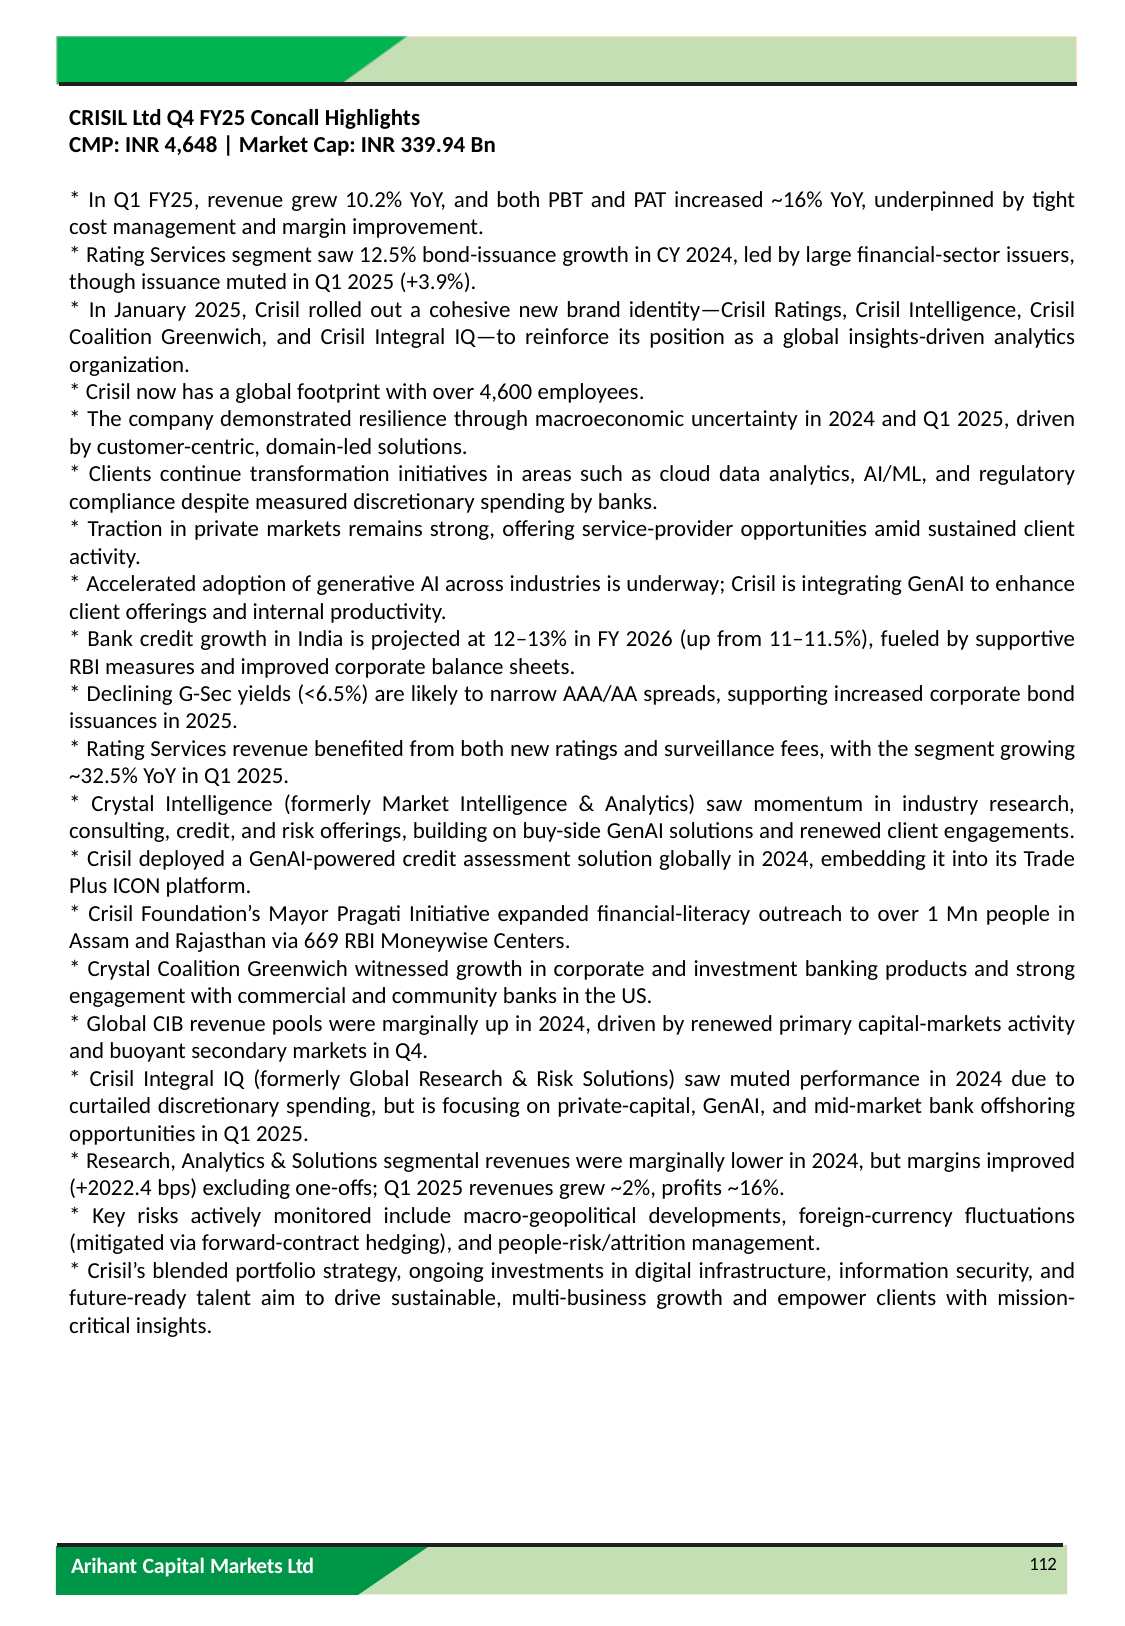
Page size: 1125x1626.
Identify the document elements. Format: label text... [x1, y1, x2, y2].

text_box Arihant Capital Markets Ltd [69, 1555, 320, 1579]
text_box CRISIL Ltd Q4 FY25 Concall Highlights CMP: INR 4,648 | Market Cap: INR 339.94 Bn * In Q1 FY25, revenue grew 10.2% YoY, and both PBT and PAT increased ~16% YoY, underpinned by tight cost management and margin improvement. * Rating Services segment saw 12.5% bond-issuance growth in CY 2024, led by large financial-sector issuers, though issuance muted in Q1 2025 (+3.9%). * In January 2025, Crisil rolled out a cohesive new brand identity—Crisil Ratings, Crisil Intelligence, Crisil Coalition Greenwich, and Crisil Integral IQ—to reinforce its position as a global insights-driven analytics organization. * Crisil now has a global footprint with over 4,600 employees. * The company demonstrated resilience through macroeconomic uncertainty in 2024 and Q1 2025, driven by customer-centric, domain-led solutions. * Clients continue transformation initiatives in areas such as cloud data analytics, AI/ML, and regulatory compliance despite measured discretionary spending by banks. * Traction in private markets remains strong, offering service-provider opportunities amid sustained client activity. * Accelerated adoption of generative AI across industries is underway; Crisil is integrating GenAI to enhance client offerings and internal productivity. * Bank credit growth in India is projected at 12–13% in FY 2026 (up from 11–11.5%), fueled by supportive RBI measures and improved corporate balance sheets. * Declining G-Sec yields (<6.5%) are likely to narrow AAA/AA spreads, supporting increased corporate bond issuances in 2025. * Rating Services revenue benefited from both new ratings and surveillance fees, with the segment growing ~32.5% YoY in Q1 2025. * Crystal Intelligence (formerly Market Intelligence & Analytics) saw momentum in industry research, consulting, credit, and risk offerings, building on buy-side GenAI solutions and renewed client engagements. * Crisil deployed a GenAI-powered credit assessment solution globally in 2024, embedding it into its Trade Plus ICON platform. * Crisil Foundation’s Mayor Pragati Initiative expanded financial-literacy outreach to over 1 Mn people in Assam and Rajasthan via 669 RBI Moneywise Centers. * Crystal Coalition Greenwich witnessed growth in corporate and investment banking products and strong engagement with commercial and community banks in the US. * Global CIB revenue pools were marginally up in 2024, driven by renewed primary capital-markets activity and buoyant secondary markets in Q4. * Crisil Integral IQ (formerly Global Research & Risk Solutions) saw muted performance in 2024 due to curtailed discretionary spending, but is focusing on private-capital, GenAI, and mid-market bank offshoring opportunities in Q1 2025. * Research, Analytics & Solutions segmental revenues were marginally lower in 2024, but margins improved (+2022.4 bps) excluding one-offs; Q1 2025 revenues grew ~2%, profits ~16%. * Key risks actively monitored include macro-geopolitical developments, foreign-currency fluctuations (mitigated via forward-contract hedging), and people-risk/attrition management. * Crisil’s blended portfolio strategy, ongoing investments in digital infrastructure, information security, and future-ready talent aim to drive sustainable, multi-business growth and empower clients with mission-critical insights. [69, 99, 1076, 1338]
slide_number 112 [1023, 1545, 1063, 1625]
